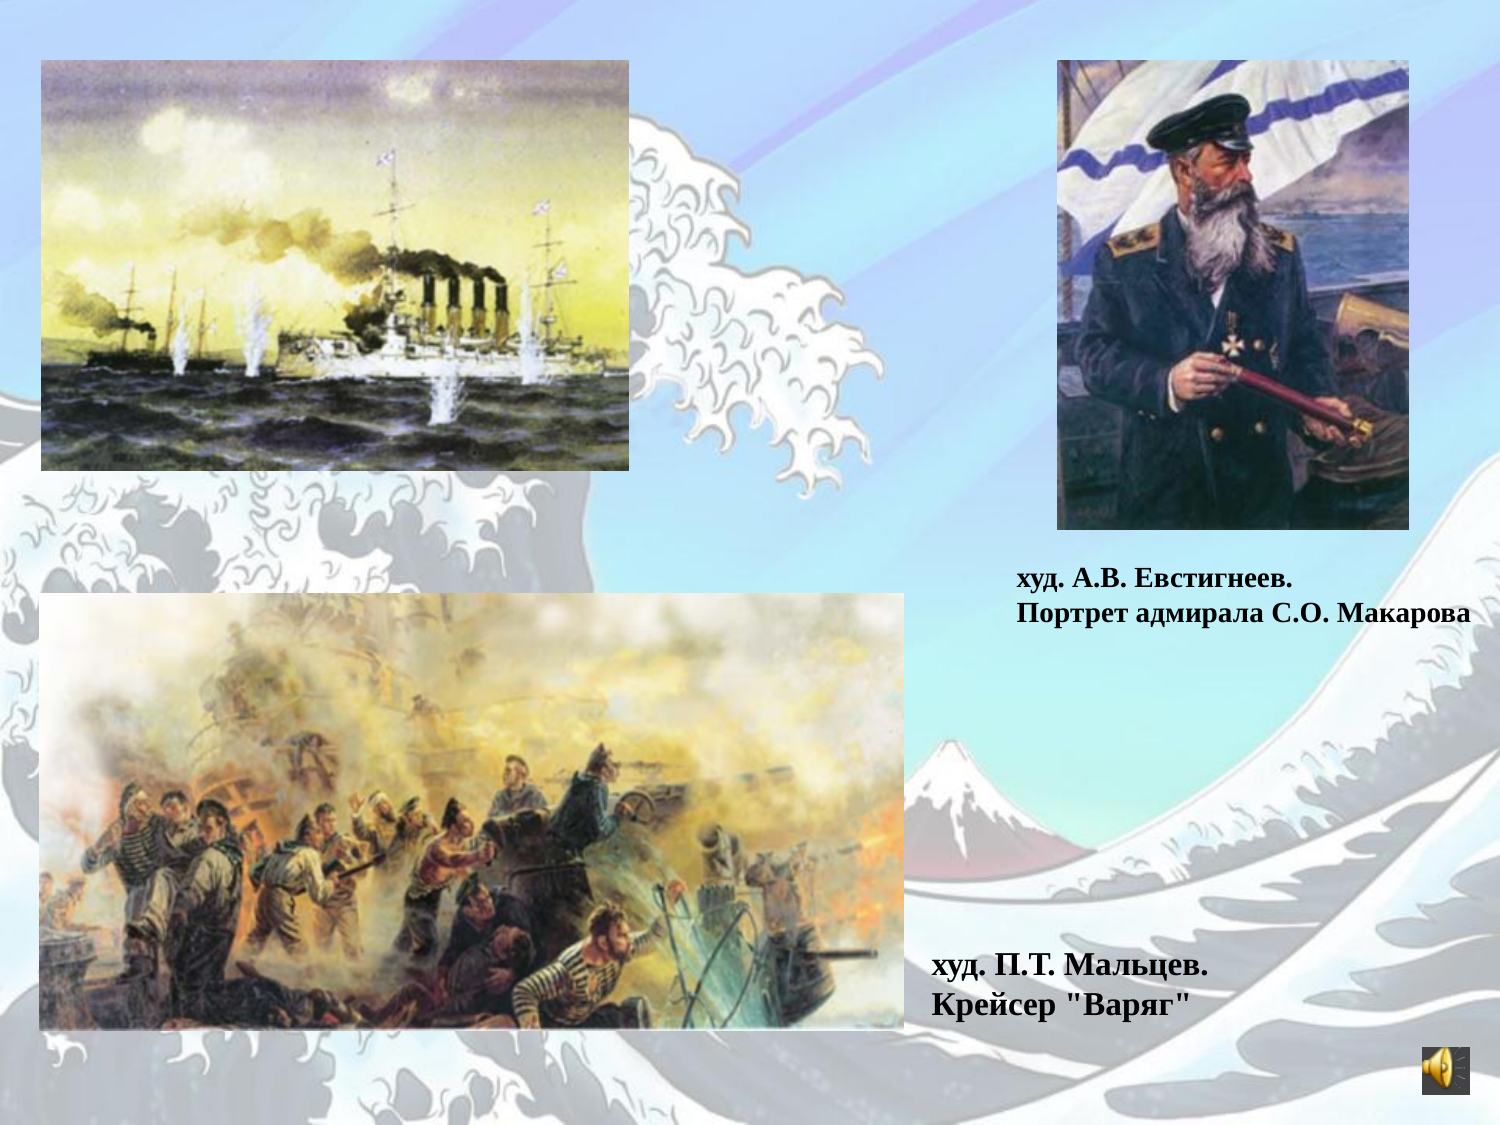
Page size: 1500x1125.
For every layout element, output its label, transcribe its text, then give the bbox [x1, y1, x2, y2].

picture [0, 0, 1500, 1125]
text_box худ. П.Т. Мальцев. Крейсер "Варяг" [916, 934, 1500, 1030]
text_box худ. А.В. Евстигнеев. Портрет адмирала С.О. Макарова [1001, 550, 1500, 636]
